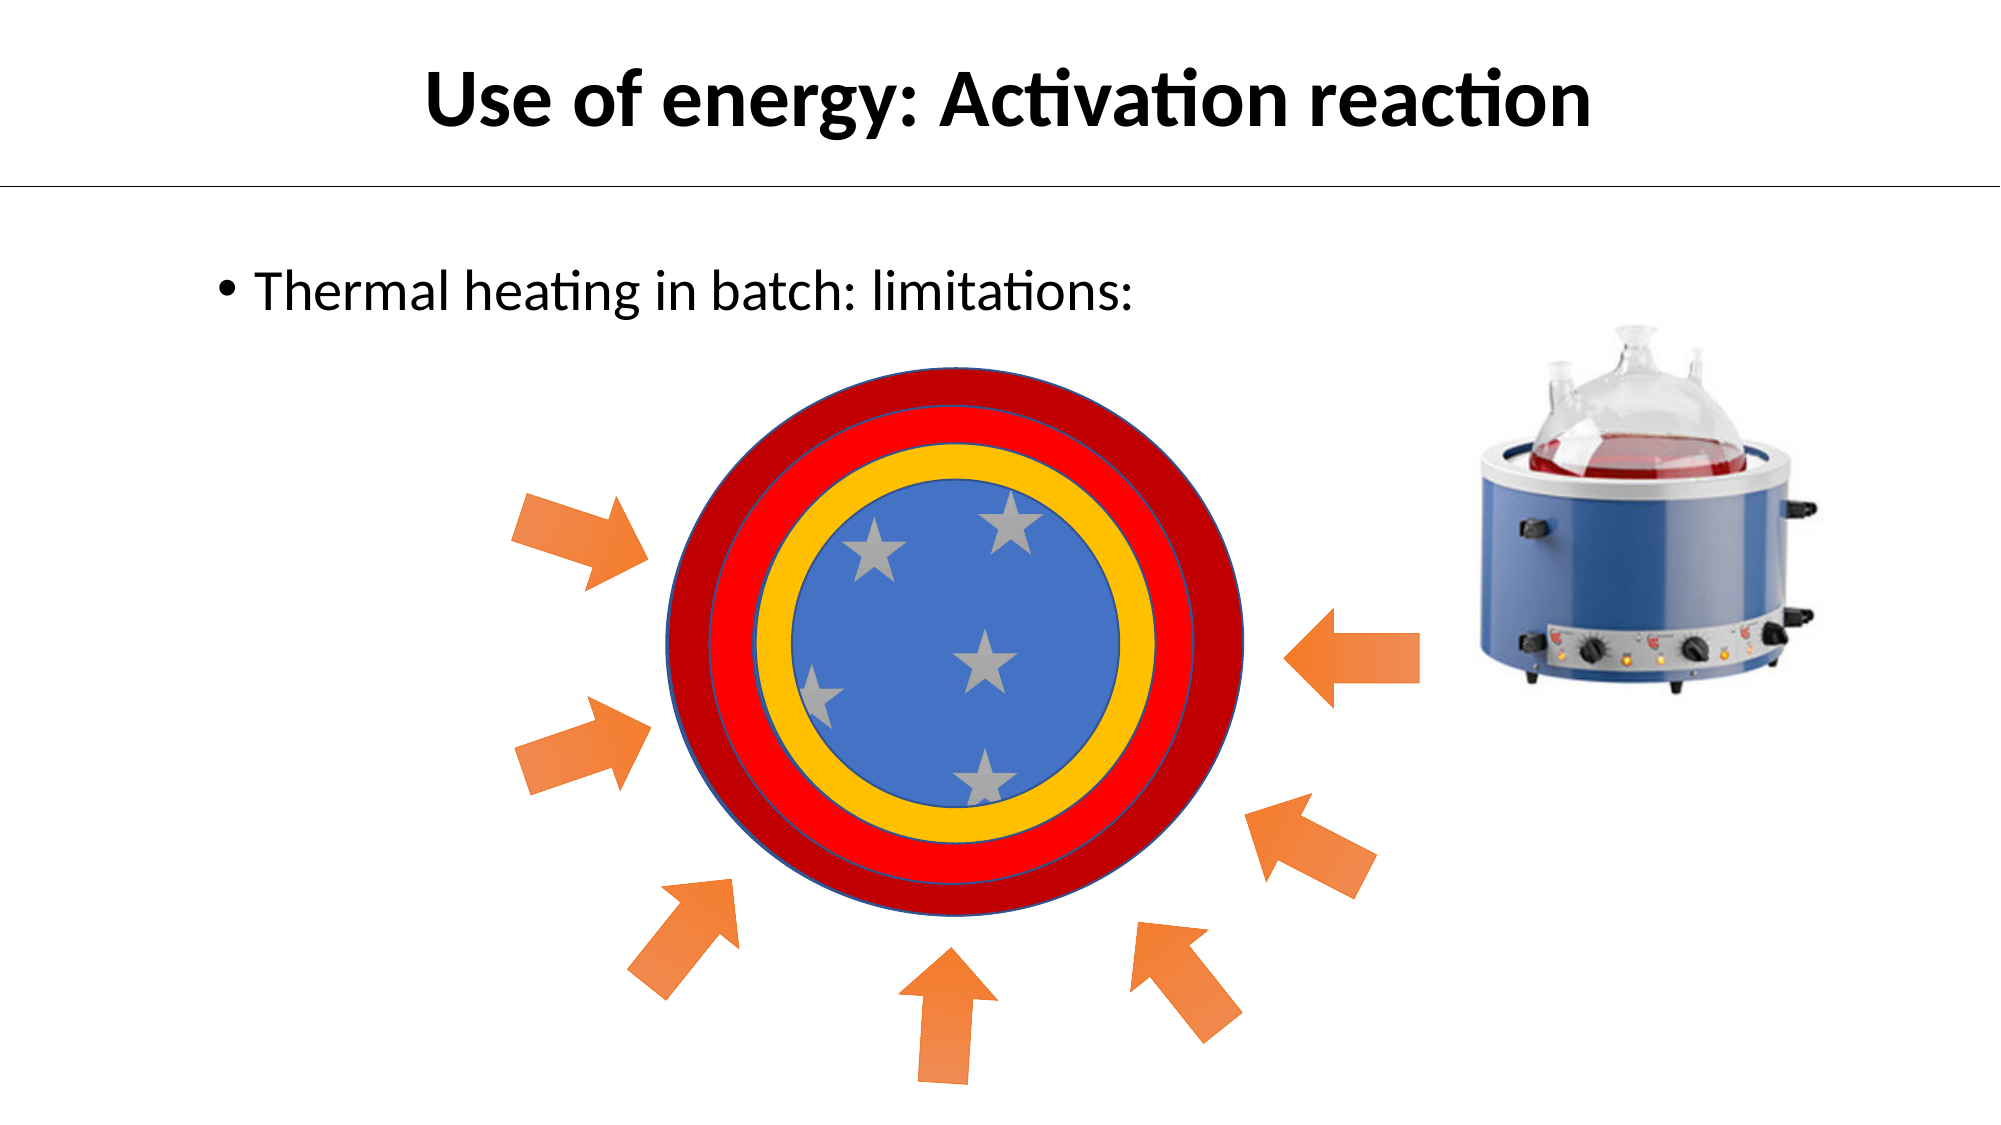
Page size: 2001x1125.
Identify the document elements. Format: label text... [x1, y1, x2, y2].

text_box [1283, 607, 1420, 709]
text_box [708, 404, 1195, 885]
text_box [511, 493, 649, 592]
text_box [897, 947, 999, 1085]
list Thermal heating in batch: limitations: [202, 234, 1304, 1035]
text_box [626, 878, 740, 1001]
picture [1426, 277, 1865, 716]
text_box [1130, 921, 1243, 1044]
text_box [514, 696, 652, 796]
text_box [841, 516, 908, 583]
text_box [1244, 793, 1378, 900]
text_box [800, 663, 845, 730]
text_box Use of energy: Activation reaction [390, 35, 1610, 151]
text_box [754, 442, 1157, 845]
text_box [667, 367, 1245, 917]
text_box [952, 628, 1018, 694]
text_box [978, 491, 1044, 555]
text_box [952, 747, 1018, 805]
text_box [794, 481, 1118, 806]
